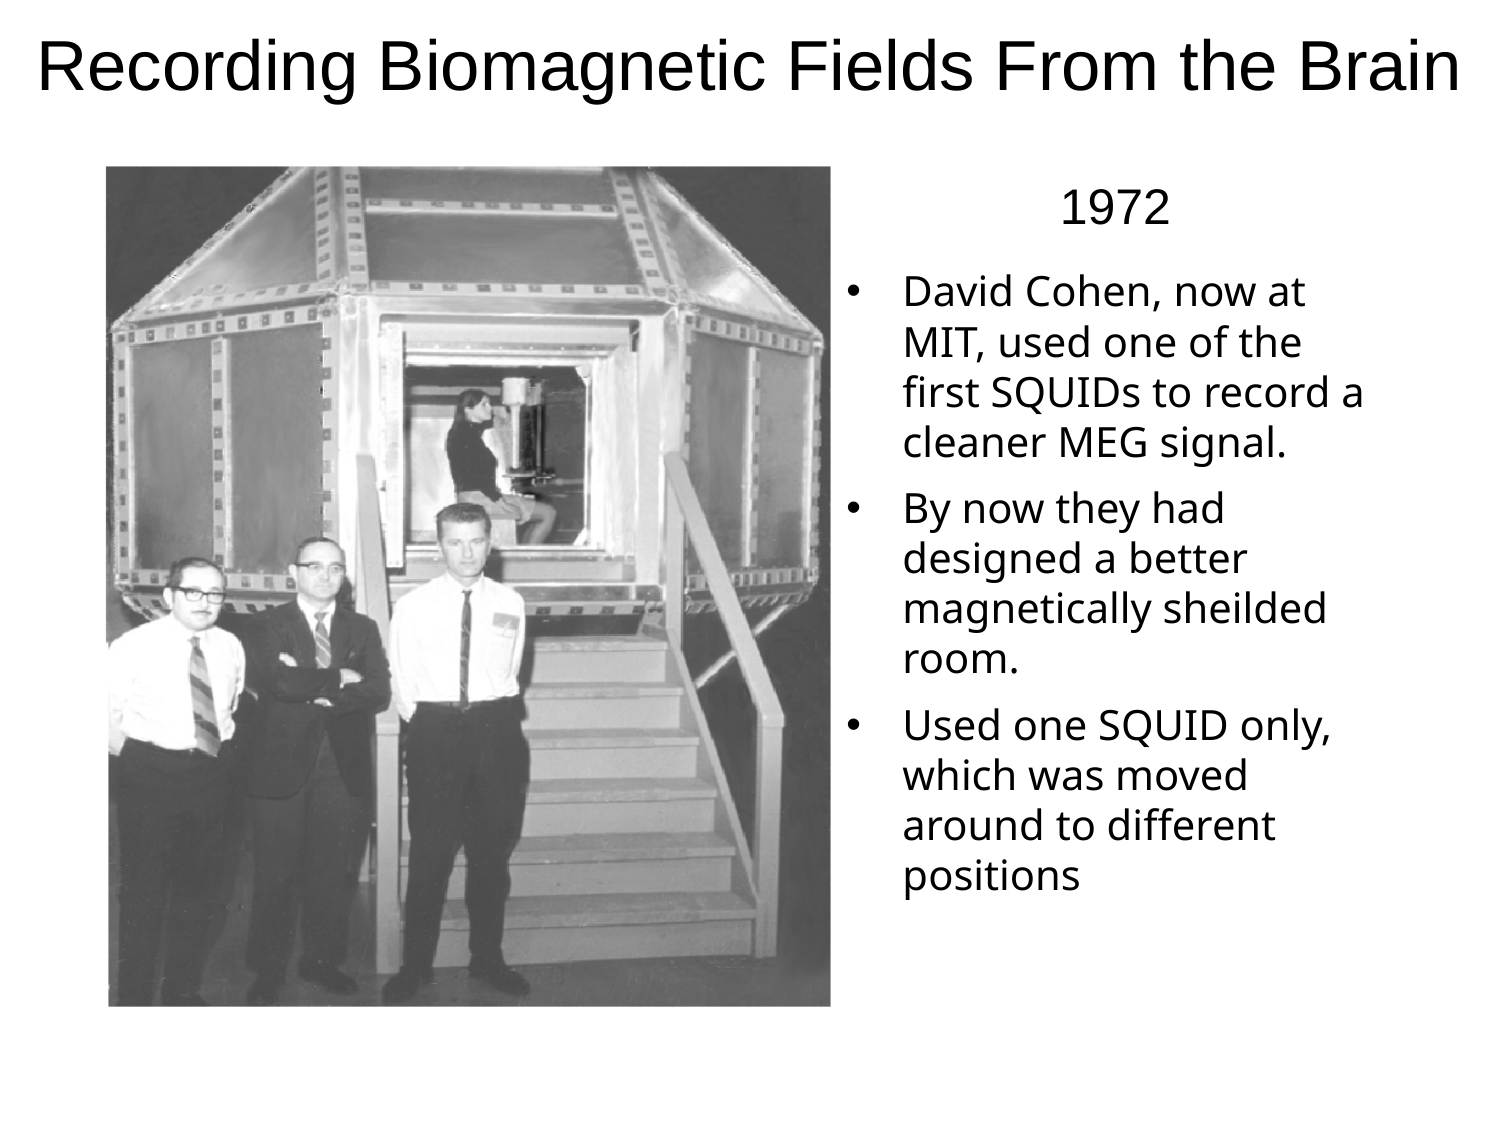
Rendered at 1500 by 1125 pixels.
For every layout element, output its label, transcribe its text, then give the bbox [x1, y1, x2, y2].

text_box David Cohen, now at MIT, used one of the first SQUIDs to record a cleaner MEG signal. By now they had designed a better magnetically sheilded room. Used one SQUID only, which was moved around to different positions [842, 256, 1375, 953]
picture [99, 160, 838, 1012]
text_box Recording Biomagnetic Fields From the Brain [0, 19, 1500, 105]
text_box 1972 [1045, 167, 1341, 243]
